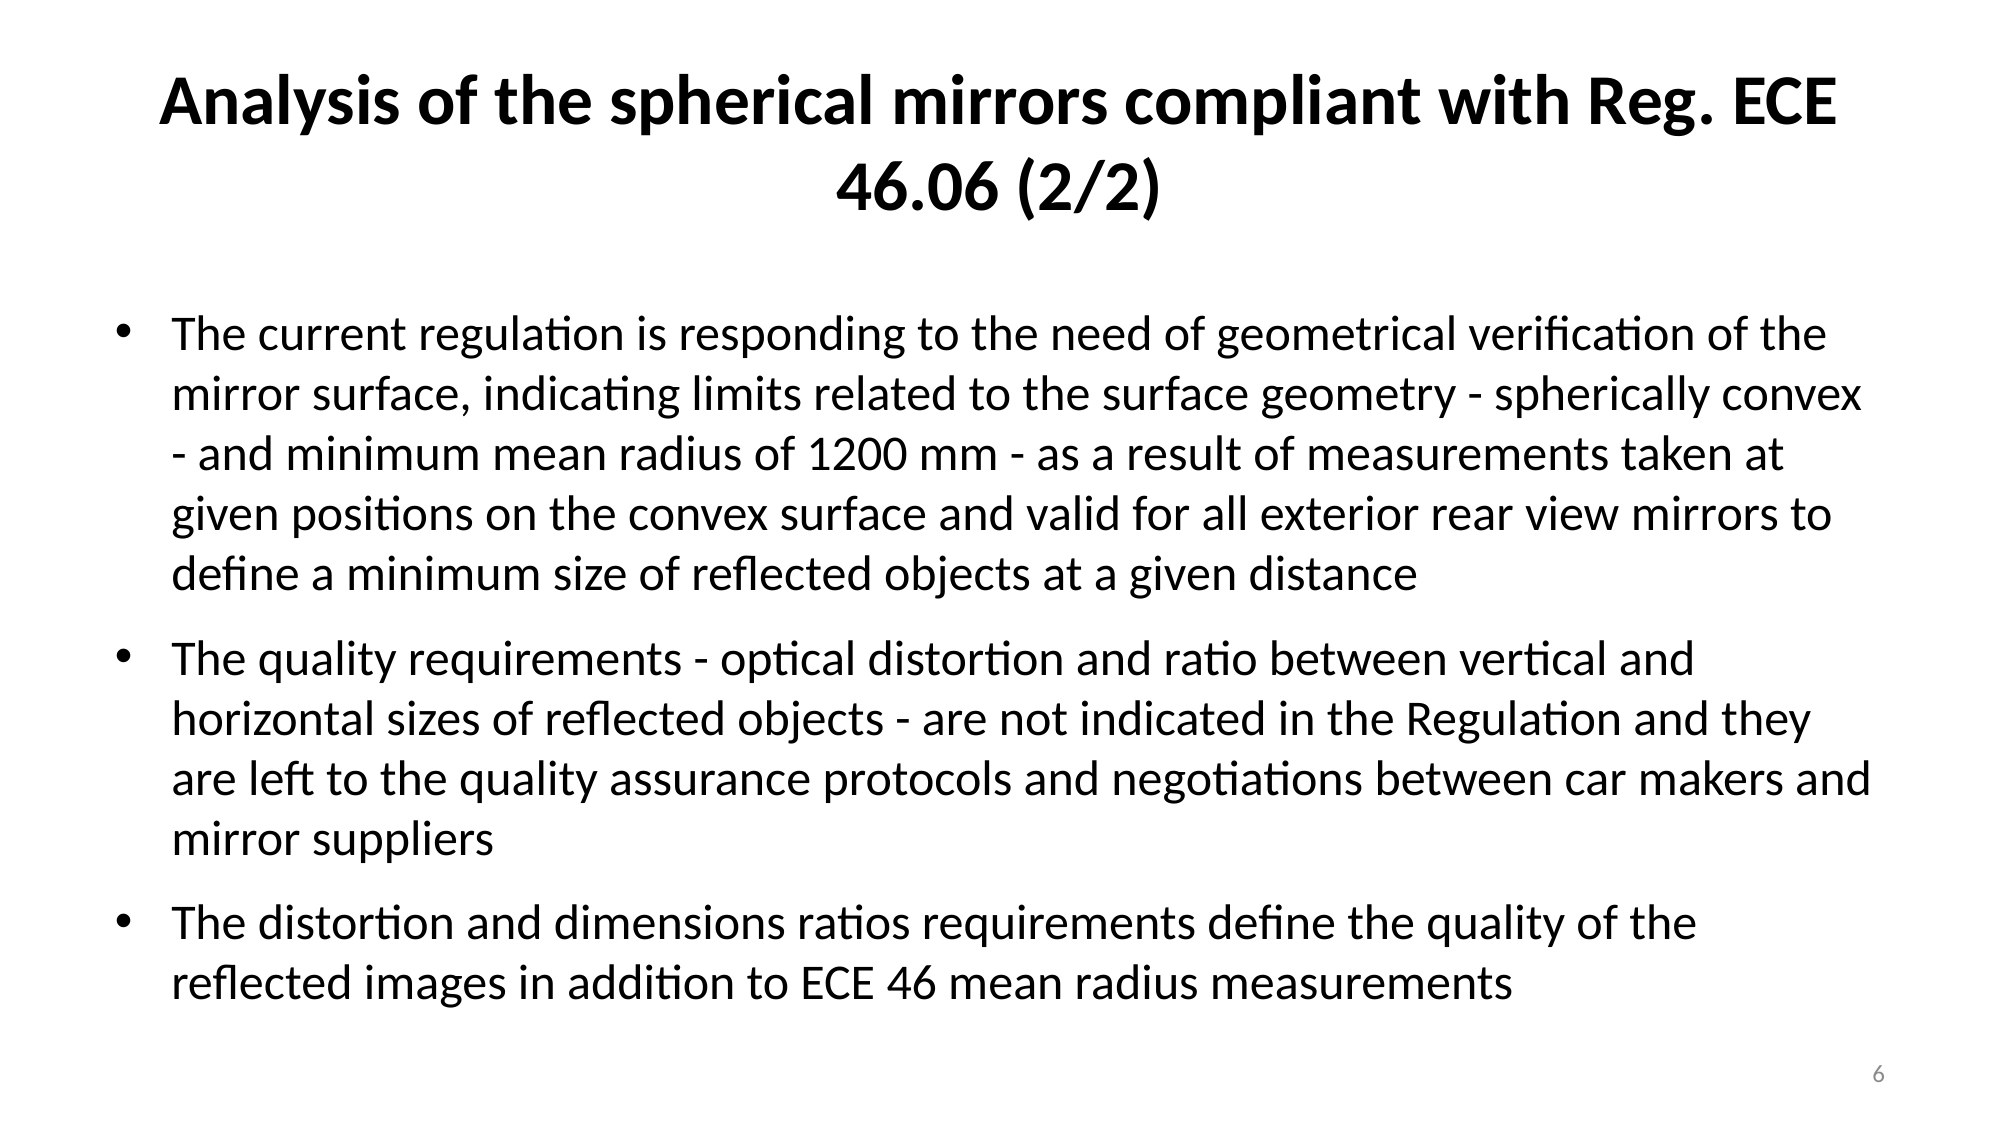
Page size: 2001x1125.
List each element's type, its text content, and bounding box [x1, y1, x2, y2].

title Analysis of the spherical mirrors compliant with Reg. ECE 46.06 (2/2) [99, 45, 1900, 233]
slide_number 6 [1433, 1042, 1900, 1103]
list The current regulation is responding to the need of geometrical verification of the mirror surface, indicating limits related to the surface geometry - spherically convex - and minimum mean radius of 1200 mm - as a result of measurements taken at given positions on the convex surface and valid for all exterior rear view mirrors to define a minimum size of reflected objects at a given distance The quality requirements - optical distortion and ratio between vertical and horizontal sizes of reflected objects - are not indicated in the Regulation and they are left to the quality assurance protocols and negotiations between car makers and mirror suppliers The distortion and dimensions ratios requirements define the quality of the reflected images in addition to ECE 46 mean radius measurements [99, 292, 1900, 1035]
